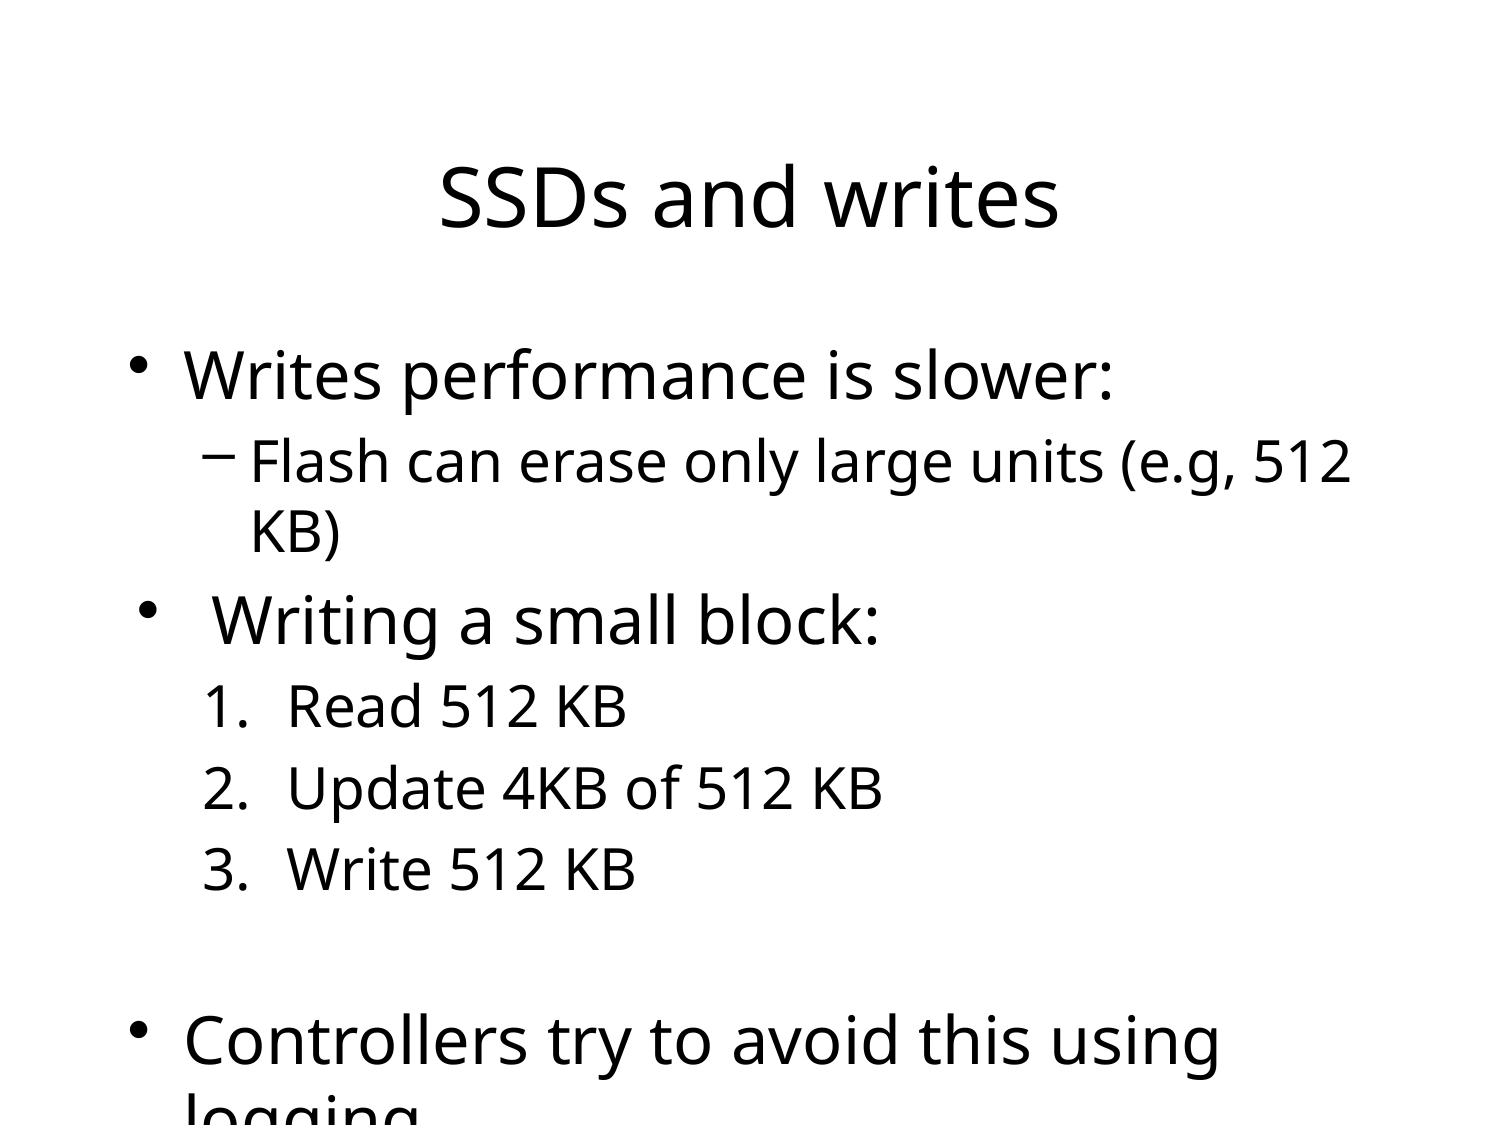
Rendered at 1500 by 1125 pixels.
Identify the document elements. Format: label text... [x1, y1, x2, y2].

list Writes performance is slower: Flash can erase only large units (e.g, 512 KB) Writing a small block: Read 512 KB Update 4KB of 512 KB Write 512 KB Controllers try to avoid this using logging [112, 324, 1463, 1038]
title SSDs and writes [112, 99, 1388, 288]
